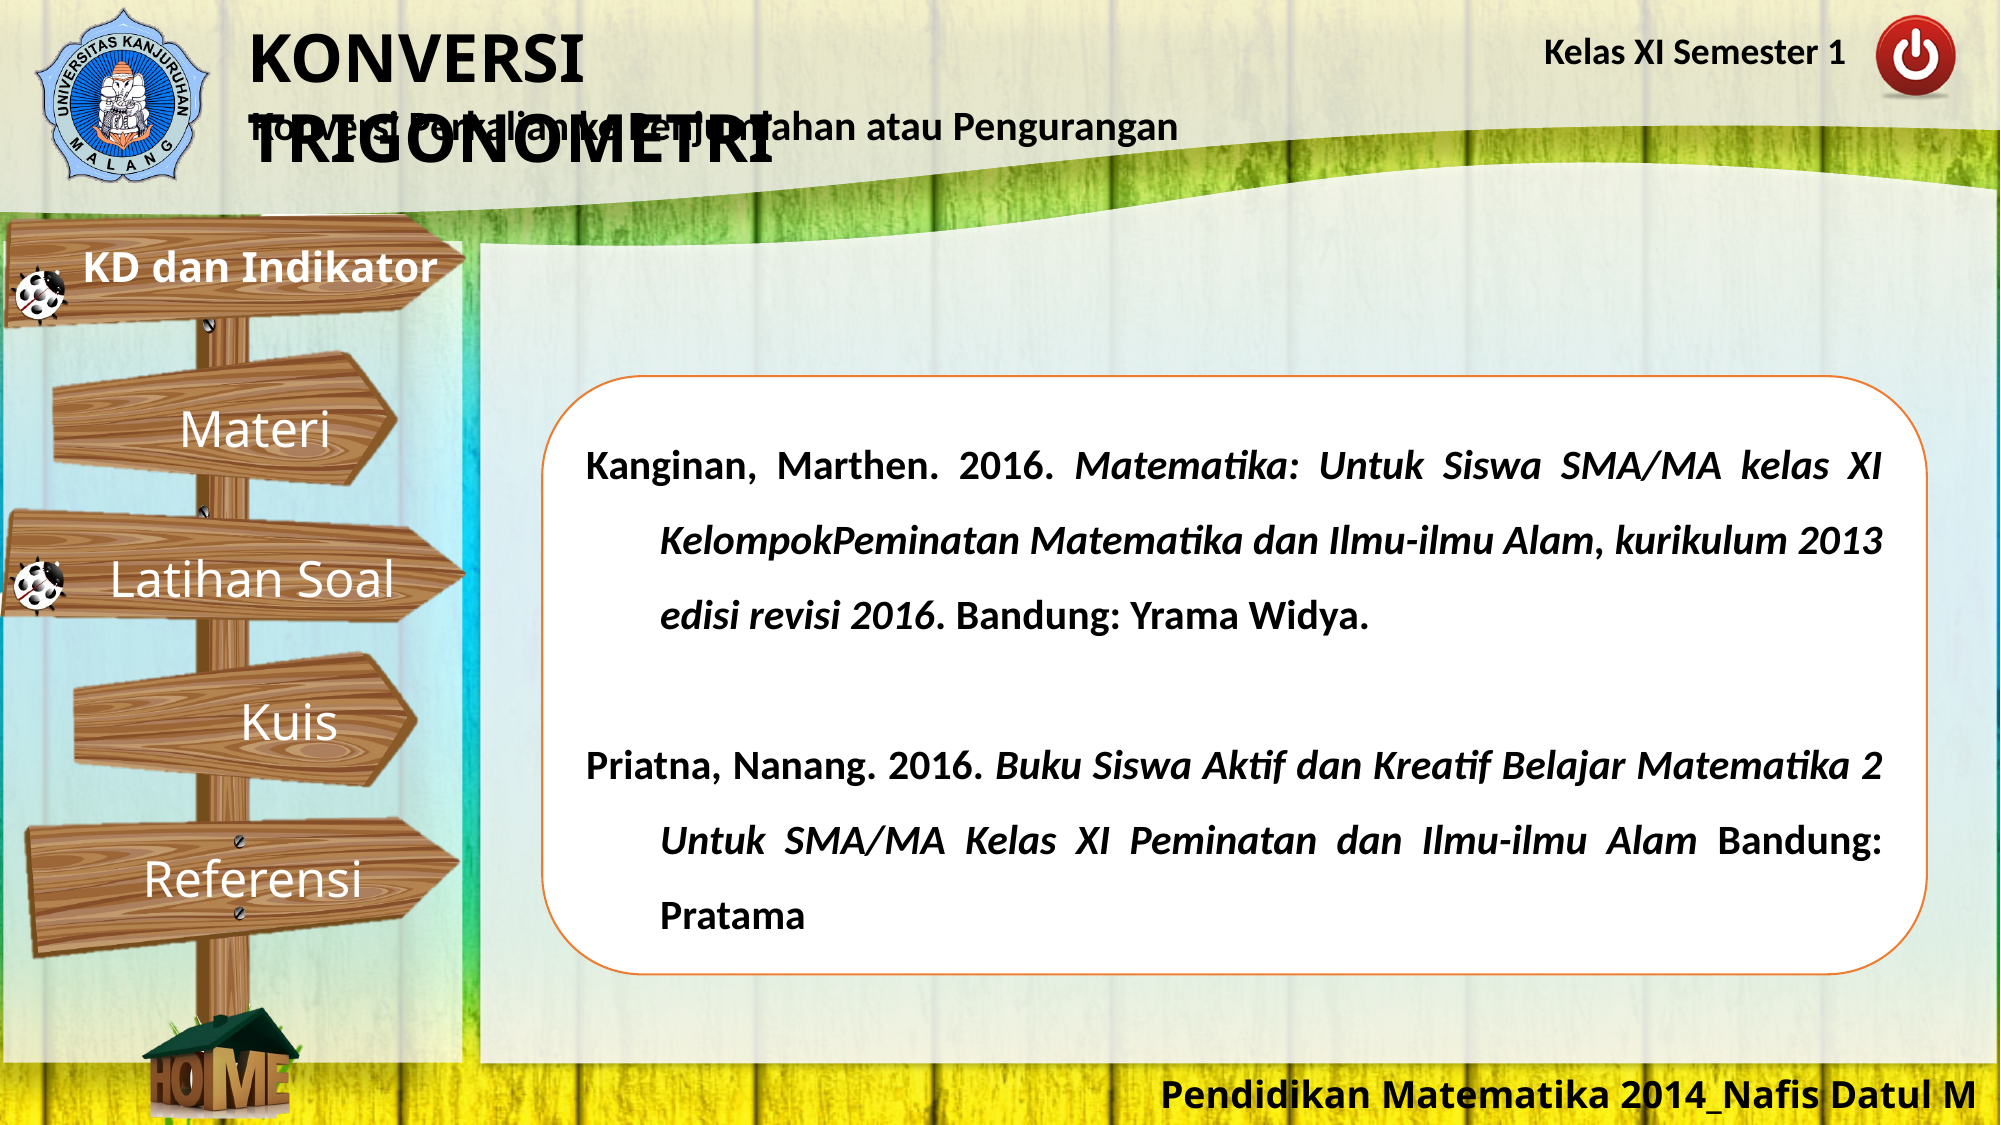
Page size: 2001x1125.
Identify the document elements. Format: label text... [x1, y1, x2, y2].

picture [32, 5, 212, 185]
text_box Kanginan, Marthen. 2016. Matematika: Untuk Siswa SMA/MA kelas XI KelompokPeminatan Matematika dan Ilmu-ilmu Alam, kurikulum 2013 edisi revisi 2016. Bandung: Yrama Widya. Priatna, Nanang. 2016. Buku Siswa Aktif dan Kreatif Belajar Matematika 2 Untuk SMA/MA Kelas XI Peminatan dan Ilmu-ilmu Alam Bandung: Pratama [541, 375, 1928, 976]
picture [0, 126, 2000, 1125]
picture [1860, 8, 1971, 106]
